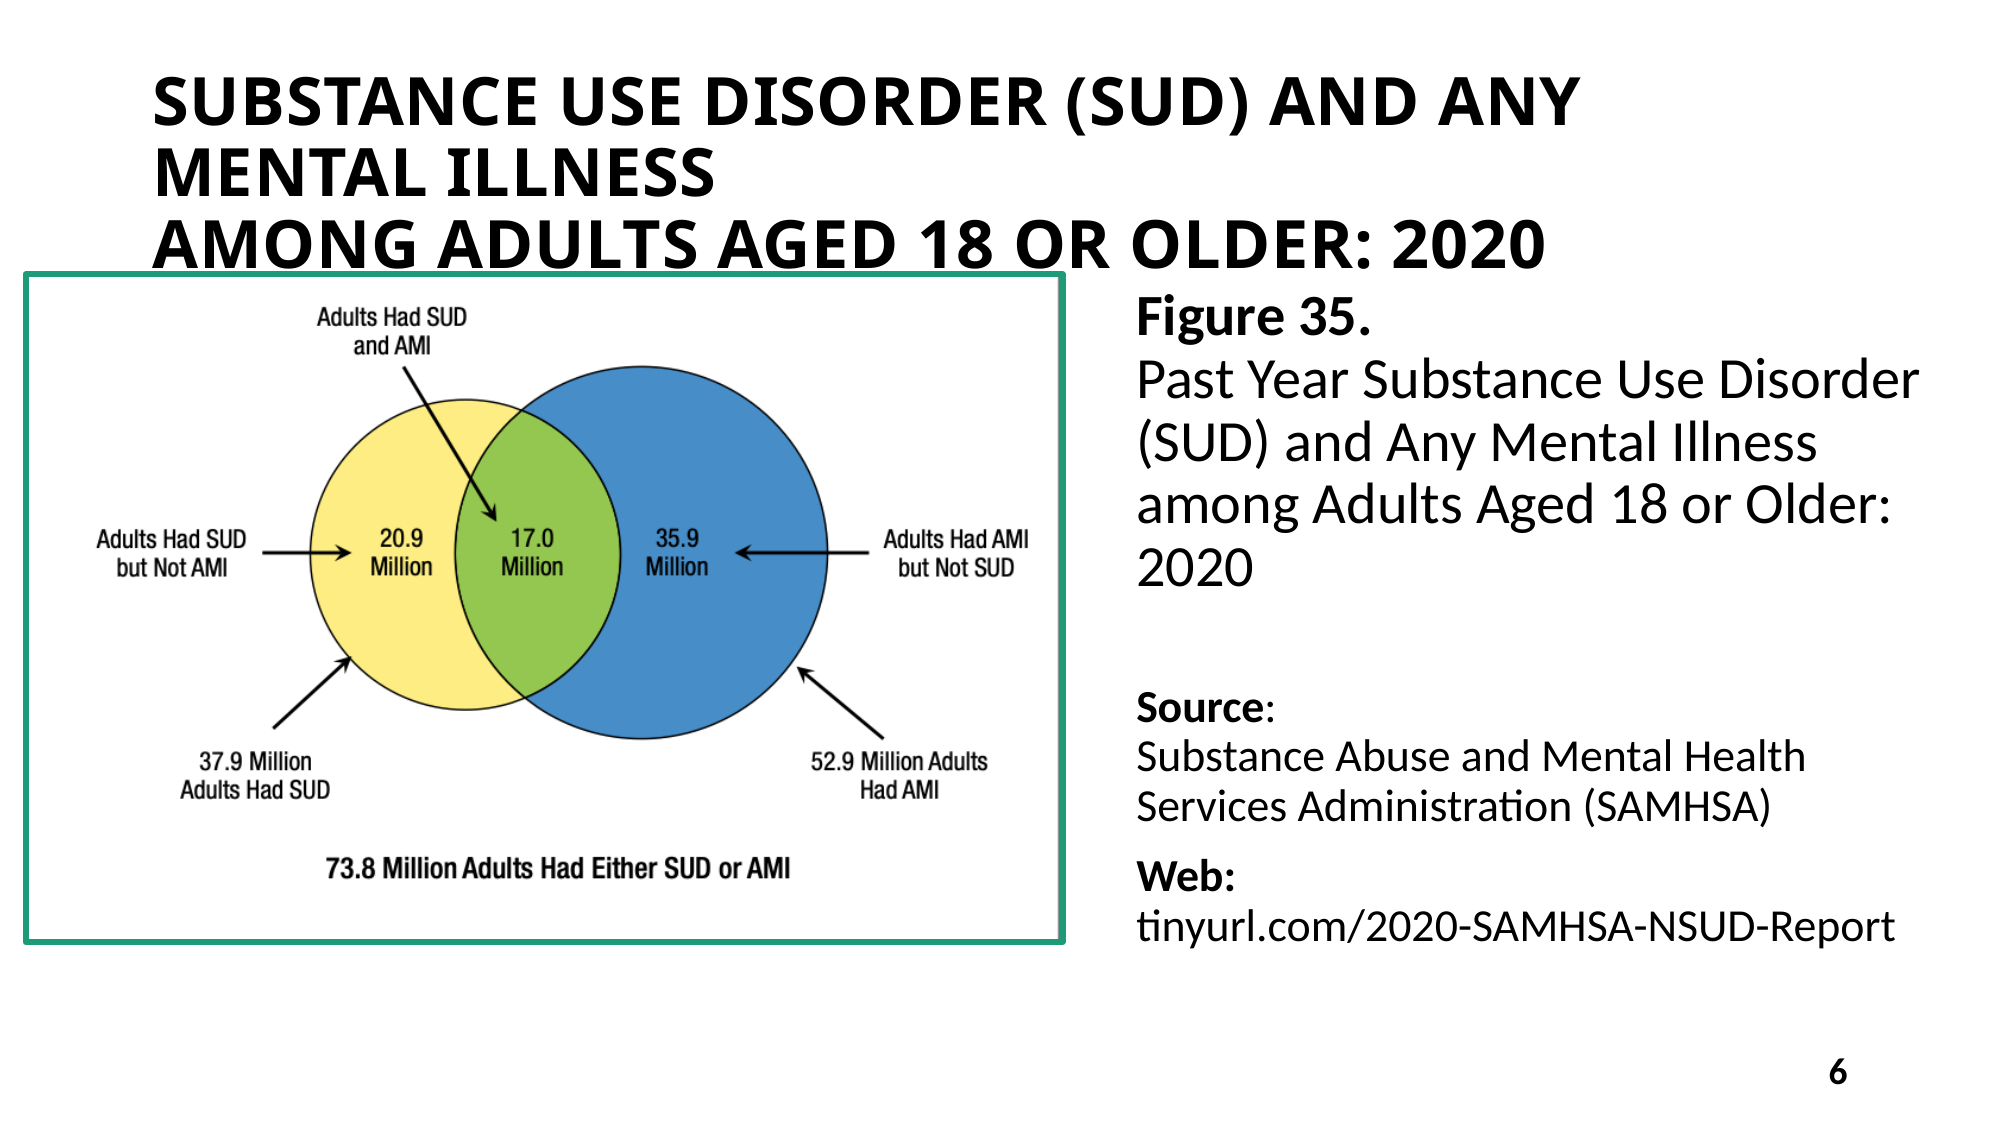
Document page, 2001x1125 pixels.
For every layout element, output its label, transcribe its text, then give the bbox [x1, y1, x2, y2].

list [28, 277, 1060, 940]
title Substance Use Disorder (SUD) and ANY Mental Illness among Adults Aged 18 or Older: 2020 [137, 59, 1863, 278]
list Figure 35. Past Year Substance Use Disorder (SUD) and Any Mental Illness among Adults Aged 18 or Older: 2020 Source: Substance Abuse and Mental Health Services Administration (SAMHSA) Web: tinyurl.com/2020-SAMHSA-NSUD-Report [1121, 277, 1972, 992]
slide_number 6 [1412, 1042, 1863, 1103]
